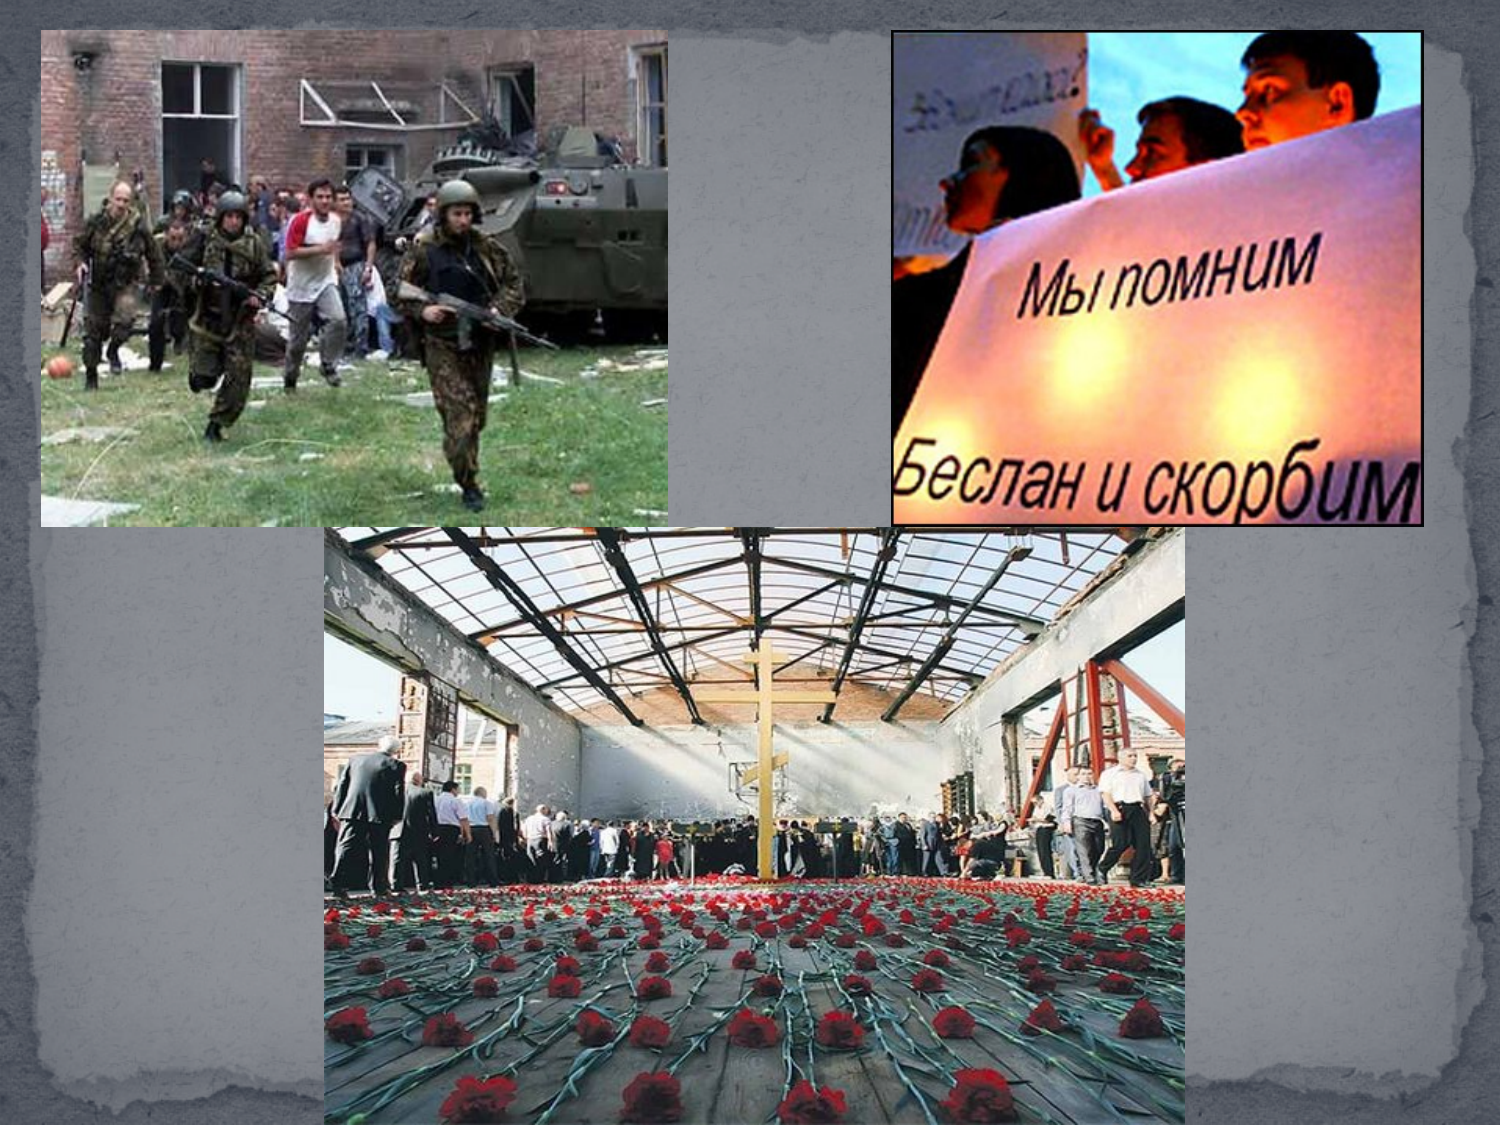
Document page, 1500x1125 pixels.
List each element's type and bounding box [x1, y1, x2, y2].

picture [40, 30, 1424, 1125]
